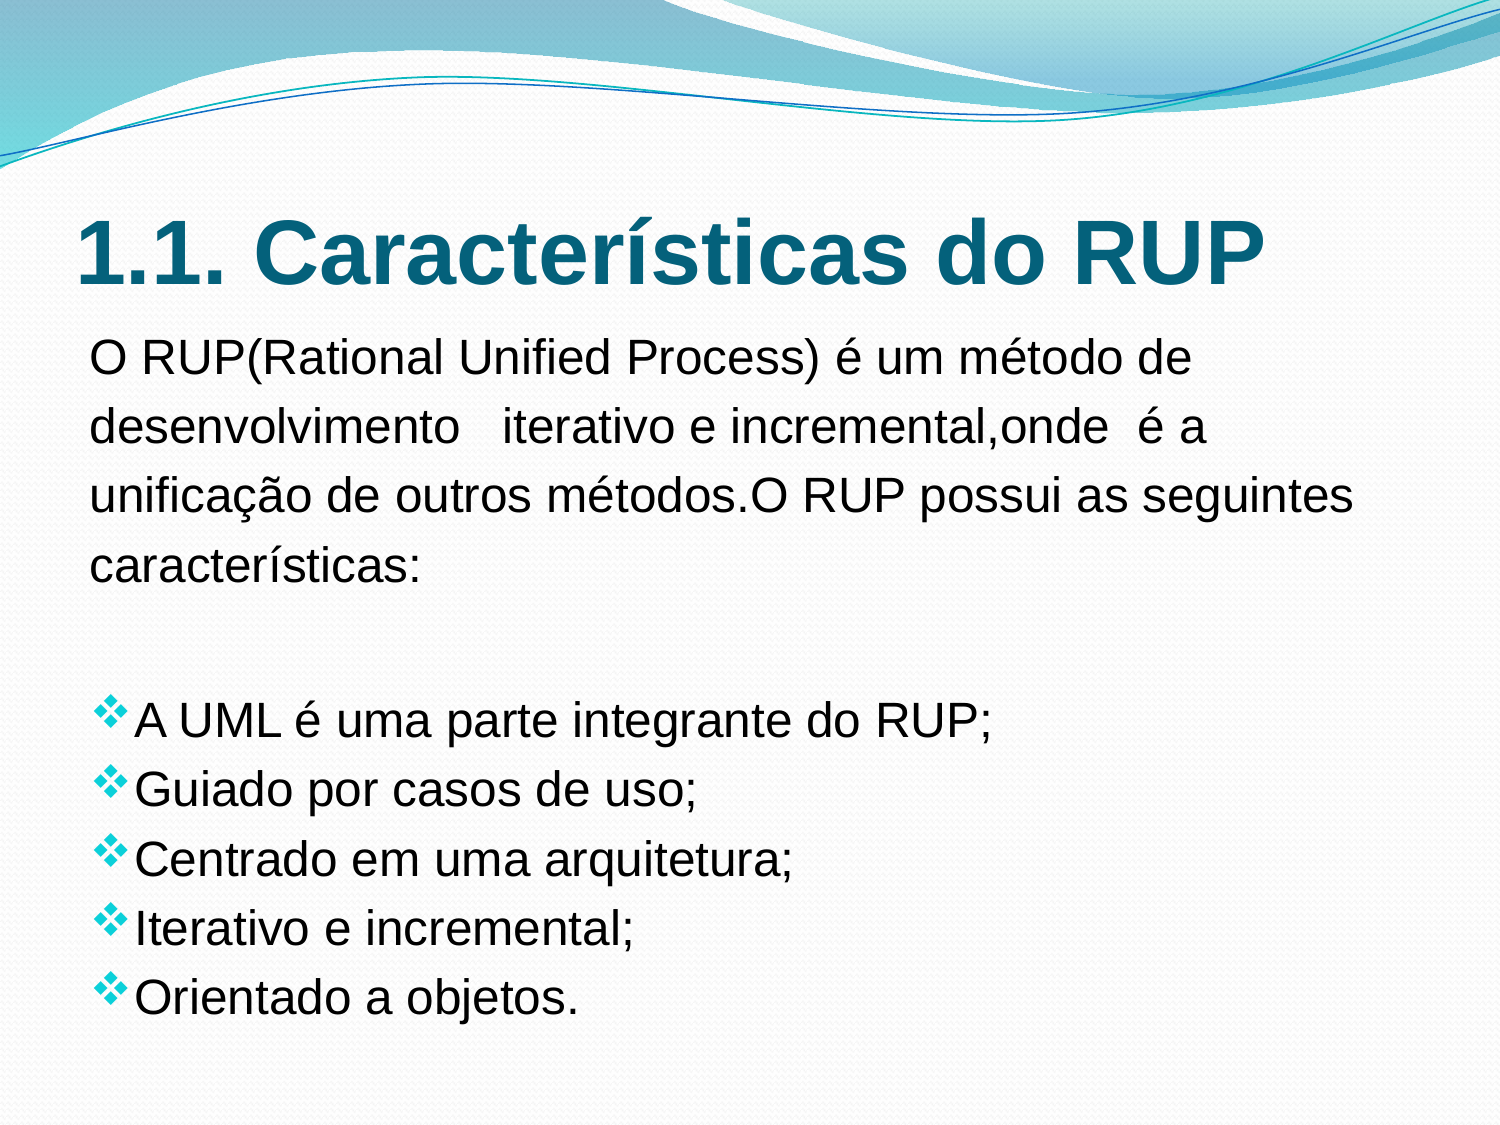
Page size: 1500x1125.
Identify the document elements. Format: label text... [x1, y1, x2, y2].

title 1.1. Características do RUP [75, 115, 1425, 303]
list O RUP(Rational Unified Process) é um método de desenvolvimento iterativo e incremental,onde é a unificação de outros métodos.O RUP possui as seguintes características: A UML é uma parte integrante do RUP; Guiado por casos de uso; Centrado em uma arquitetura; Iterativo e incremental; Orientado a objetos. [75, 317, 1425, 1038]
